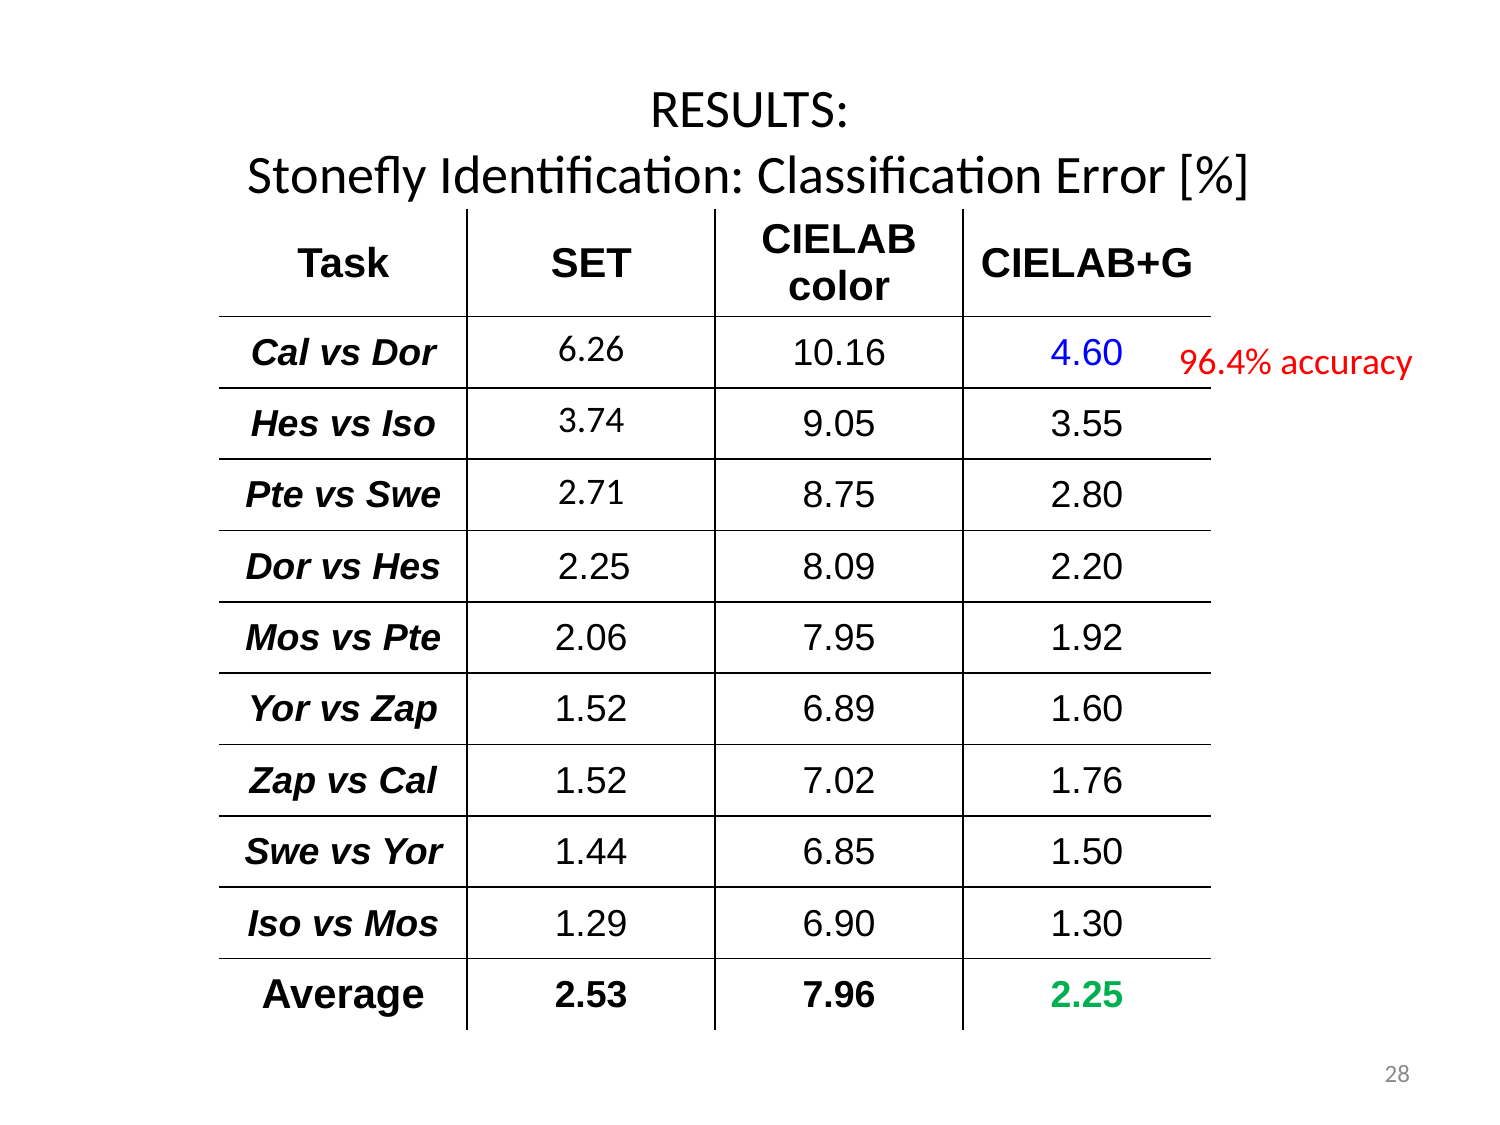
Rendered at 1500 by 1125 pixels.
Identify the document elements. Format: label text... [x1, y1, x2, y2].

table_cell 1.44 [468, 817, 714, 886]
table_cell 7.95 [716, 603, 962, 672]
table_header Task [219, 209, 466, 316]
table_cell 7.02 [716, 745, 962, 815]
slide_number 28 [1074, 1042, 1425, 1103]
table_cell 2.20 [964, 531, 1211, 601]
table_cell Average [219, 959, 466, 1030]
table_cell 1.60 [964, 674, 1211, 744]
table_cell Iso vs Mos [219, 888, 466, 958]
table_cell 2.06 [468, 603, 714, 672]
table_cell 1.52 [468, 674, 714, 744]
table_cell 1.29 [468, 888, 714, 958]
table_cell 1.76 [964, 745, 1211, 815]
table_cell 2.80 [964, 460, 1211, 530]
title RESULTS: Stonefly Identification: Classification Error [%] [75, 45, 1425, 233]
table_cell 1.30 [964, 888, 1211, 958]
table_cell Mos vs Pte [219, 603, 466, 672]
table_cell 6.89 [716, 674, 962, 744]
table_cell 4.60 [964, 317, 1211, 387]
table_cell 10.16 [716, 317, 962, 387]
table_cell 6.26 [468, 317, 714, 387]
table_cell 1.52 [468, 745, 714, 815]
table_cell 3.74 [468, 389, 714, 458]
table_cell 2.53 [468, 959, 714, 1030]
table_cell Pte vs Swe [219, 460, 466, 530]
table_cell 3.55 [964, 389, 1211, 458]
table_cell Hes vs Iso [219, 389, 466, 458]
table_header CIELAB+G [964, 209, 1211, 316]
table_header SET [468, 209, 714, 316]
table_cell 2.25 [468, 531, 714, 601]
table_header CIELAB color [716, 209, 962, 316]
table_cell 7.96 [716, 959, 962, 1030]
table_cell Zap vs Cal [219, 745, 466, 815]
table_cell 1.92 [964, 603, 1211, 672]
table_cell 9.05 [716, 389, 962, 458]
table_cell 8.09 [716, 531, 962, 601]
table_cell Swe vs Yor [219, 817, 466, 886]
table_cell 8.75 [716, 460, 962, 530]
table_cell Yor vs Zap [219, 674, 466, 744]
table_cell Dor vs Hes [219, 531, 466, 601]
table_cell Cal vs Dor [219, 317, 466, 387]
table_cell 2.25 [964, 959, 1211, 1030]
table_cell 1.50 [964, 817, 1211, 886]
table_cell 6.85 [716, 817, 962, 886]
text_box 96.4% accuracy [1164, 329, 1428, 390]
table_cell 2.71 [468, 460, 714, 530]
table_cell 6.90 [716, 888, 962, 958]
